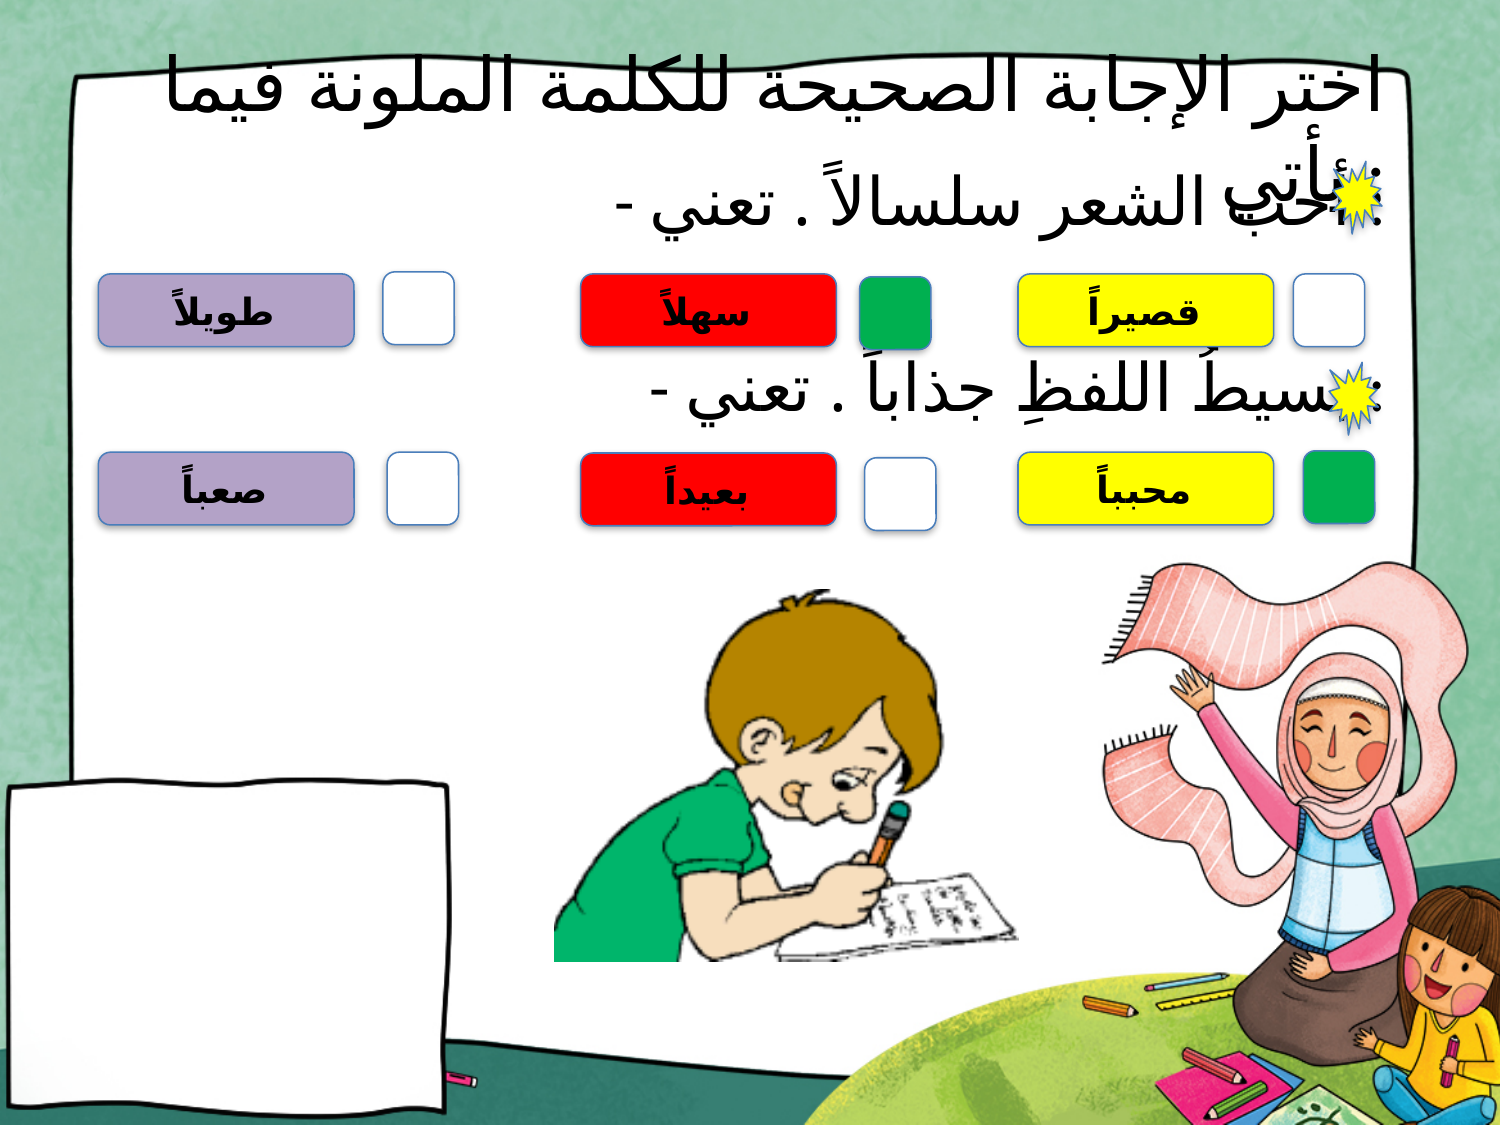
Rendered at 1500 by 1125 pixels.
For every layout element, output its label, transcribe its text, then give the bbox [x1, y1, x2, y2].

text_box [386, 451, 460, 526]
text_box [1332, 160, 1383, 235]
text_box [1292, 273, 1366, 348]
text_box [1302, 450, 1376, 525]
text_box محبباً [1017, 451, 1275, 526]
list - أحب الشعر سلسالاً . تعني : - بسيطُ اللفظِ جذاباً . تعني : [75, 151, 1402, 974]
title اختر الإجابة الصحيحة للكلمة الملونة فيما يأتي : [75, 71, 1402, 151]
text_box [858, 276, 932, 351]
text_box [382, 271, 456, 346]
text_box صعباً [97, 451, 355, 526]
text_box قصيراً [1017, 273, 1275, 348]
text_box بعيداً [579, 452, 838, 527]
text_box [863, 456, 937, 532]
text_box طويلاً [97, 273, 355, 348]
text_box سهلاً [579, 273, 838, 348]
text_box [1328, 361, 1379, 436]
picture [0, 0, 1500, 1125]
